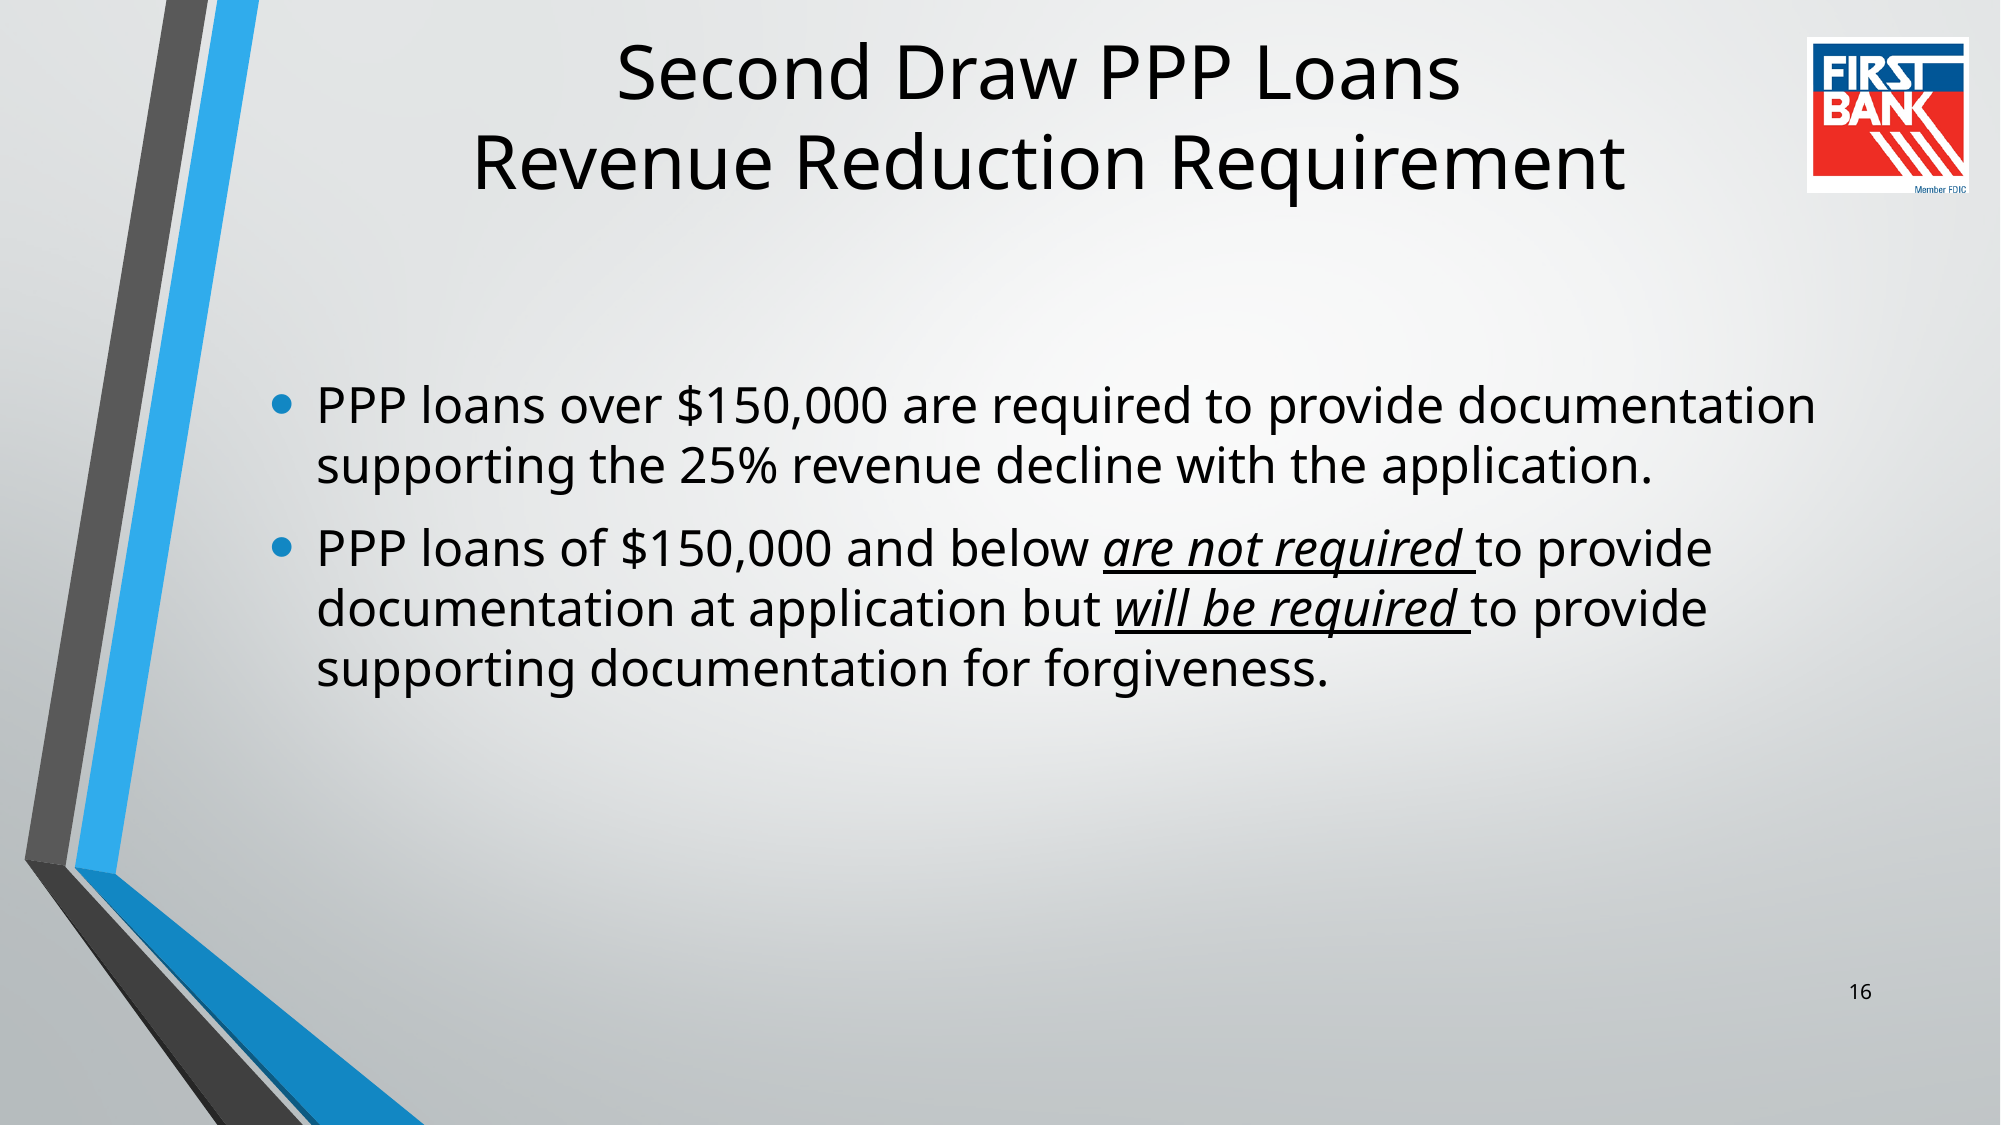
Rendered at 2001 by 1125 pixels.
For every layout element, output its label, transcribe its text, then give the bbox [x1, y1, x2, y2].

picture [1807, 36, 1969, 194]
slide_number 16 [1796, 962, 1887, 1023]
list PPP loans over $150,000 are required to provide documentation supporting the 25% revenue decline with the application. PPP loans of $150,000 and below are not required to provide documentation at application but will be required to provide supporting documentation for forgiveness. [254, 230, 1946, 840]
title Second Draw PPP Loans Revenue Reduction Requirement [227, 0, 1872, 236]
